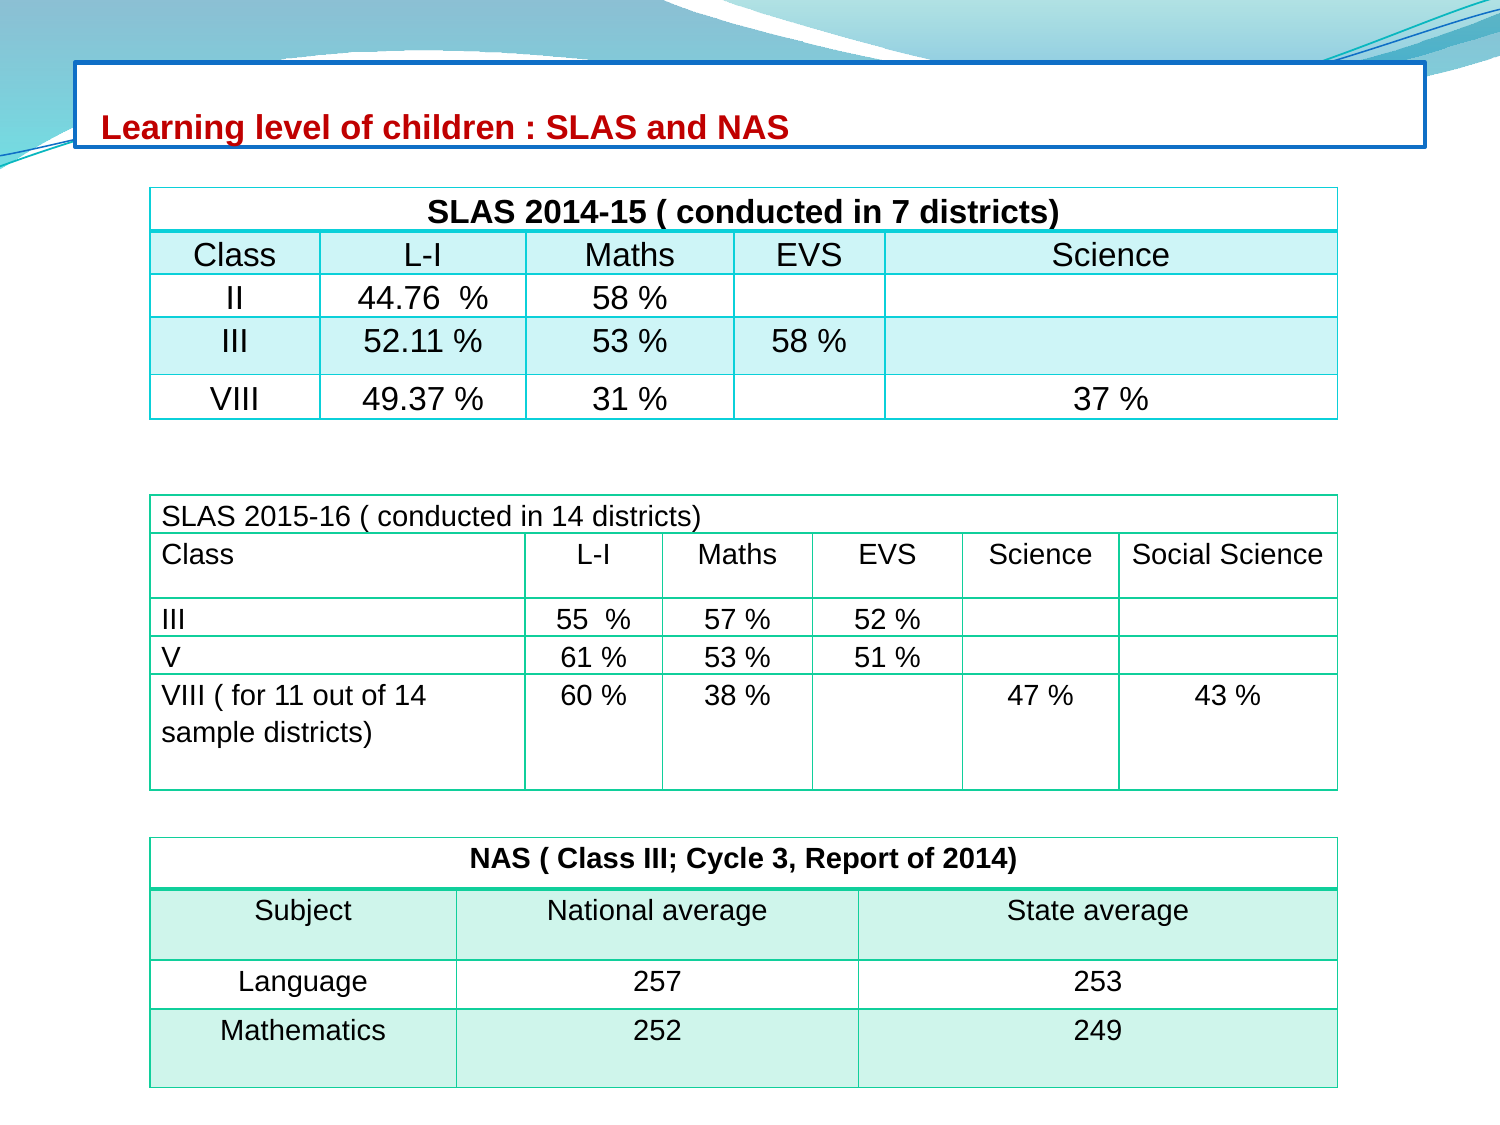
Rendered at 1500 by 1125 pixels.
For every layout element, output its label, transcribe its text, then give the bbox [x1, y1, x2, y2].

table_cell L-I [526, 534, 662, 597]
table_cell Social Science [1120, 534, 1337, 597]
table_cell [813, 675, 962, 789]
table_cell [886, 275, 1337, 316]
table_header SLAS 2015-16 ( conducted in 14 districts) [151, 496, 1337, 532]
table_cell 249 [859, 1010, 1337, 1087]
table_cell II [151, 275, 319, 316]
table_header SLAS 2014-15 ( conducted in 7 districts) [151, 188, 1337, 229]
table_cell VIII [151, 375, 319, 418]
table_cell 43 % [1120, 675, 1337, 789]
table_cell Maths [527, 233, 733, 273]
table_cell 55 % [526, 599, 662, 635]
table_cell 57 % [663, 599, 812, 635]
table_cell V [151, 637, 524, 673]
table_cell 52 % [813, 599, 962, 635]
table_cell EVS [735, 233, 884, 273]
title Learning level of children : SLAS and NAS [73, 60, 1427, 149]
table_header NAS ( Class III; Cycle 3, Report of 2014) [151, 838, 1337, 887]
table_cell [735, 275, 884, 316]
table_cell 252 [457, 1010, 858, 1087]
table_cell EVS [813, 534, 962, 597]
table_cell Maths [663, 534, 812, 597]
table_cell 51 % [813, 637, 962, 673]
table_cell Language [151, 961, 456, 1008]
table_cell [735, 375, 884, 418]
table_cell 47 % [963, 675, 1118, 789]
table_cell 49.37 % [321, 375, 525, 418]
table_cell [886, 318, 1337, 374]
table_cell [1120, 637, 1337, 673]
table_cell 58 % [527, 275, 733, 316]
table_cell 37 % [886, 375, 1337, 418]
table_cell L-I [321, 233, 525, 273]
table_cell Mathematics [151, 1010, 456, 1087]
table_cell 253 [859, 961, 1337, 1008]
table_cell [963, 637, 1118, 673]
table_cell 38 % [663, 675, 812, 789]
table_cell Science [963, 534, 1118, 597]
table_cell III [151, 318, 319, 374]
table_cell Class [151, 233, 319, 273]
table_cell 257 [457, 961, 858, 1008]
table_cell 58 % [735, 318, 884, 374]
table_cell National average [457, 891, 858, 959]
table_cell State average [859, 891, 1337, 959]
table_cell Science [886, 233, 1337, 273]
table_cell III [151, 599, 524, 635]
table_cell Class [151, 534, 524, 597]
table_cell 60 % [526, 675, 662, 789]
table_cell 52.11 % [321, 318, 525, 374]
table_cell 53 % [663, 637, 812, 673]
table_cell [1120, 599, 1337, 635]
table_cell 61 % [526, 637, 662, 673]
table_cell 31 % [527, 375, 733, 418]
table_cell Subject [151, 891, 456, 959]
table_cell [963, 599, 1118, 635]
table_cell VIII ( for 11 out of 14 sample districts) [151, 675, 524, 789]
table_cell 53 % [527, 318, 733, 374]
table_cell 44.76 % [321, 275, 525, 316]
